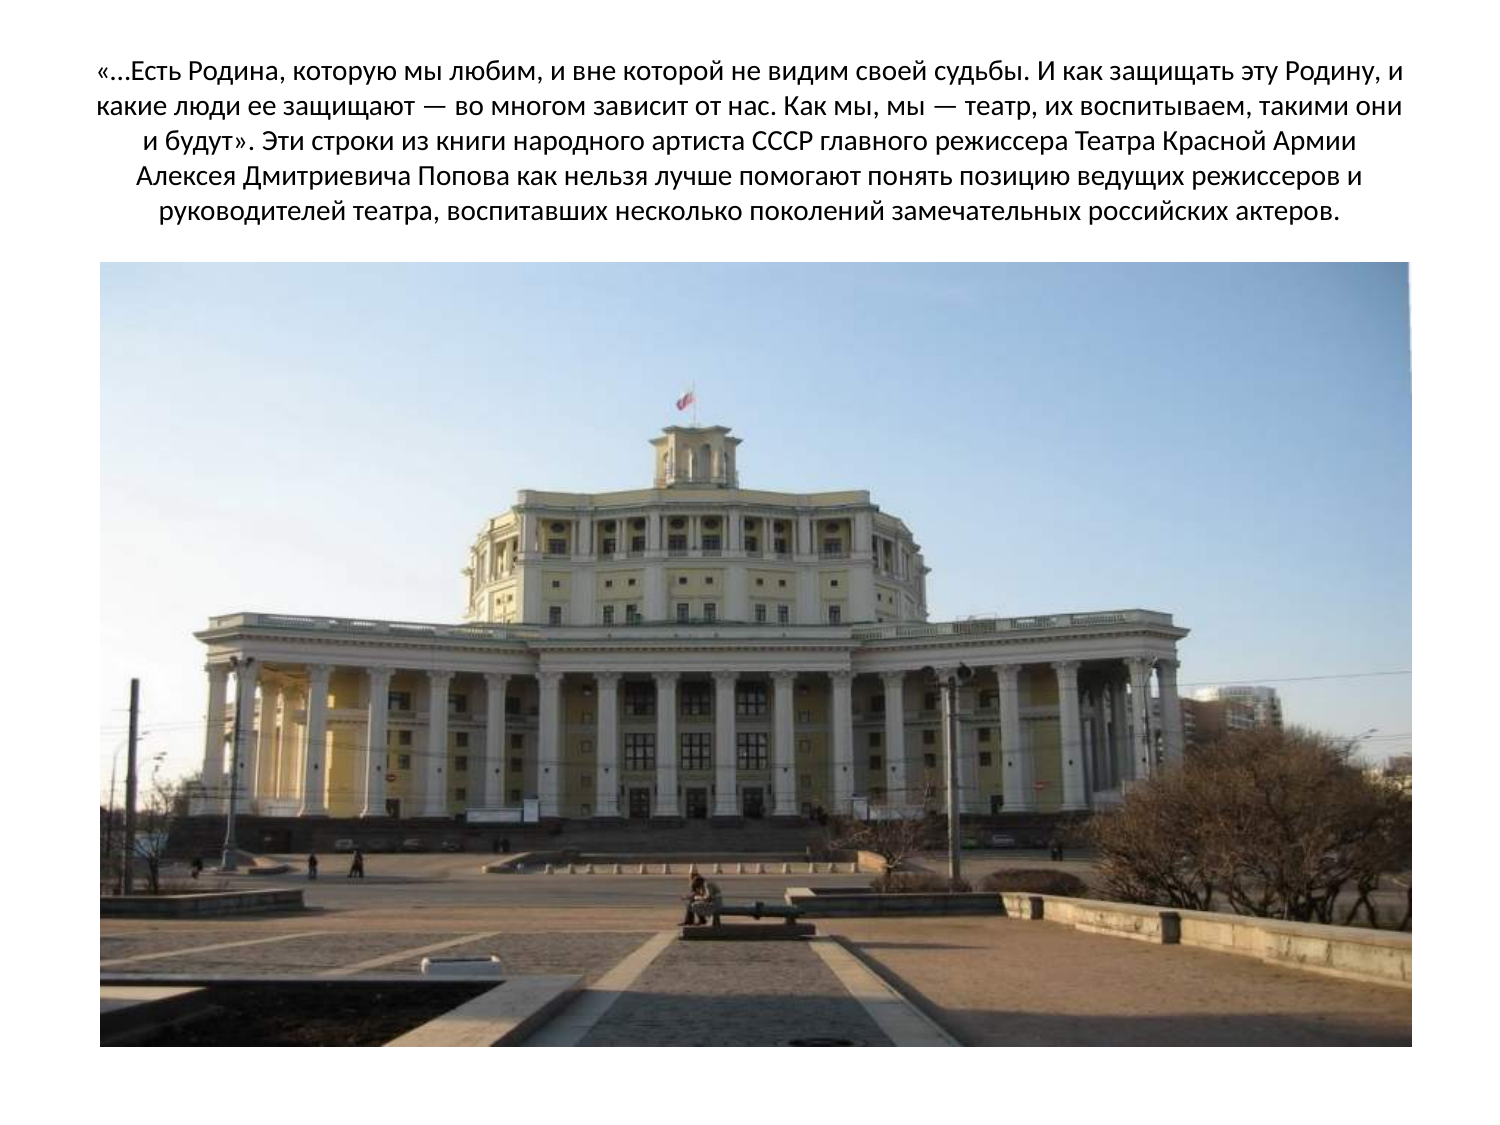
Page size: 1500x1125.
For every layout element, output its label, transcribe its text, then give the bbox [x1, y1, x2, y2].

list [100, 262, 1412, 1048]
title «…Есть Родина, которую мы любим, и вне которой не видим своей судьбы. И как защищать эту Родину, и какие люди ее защищают — во многом зависит от нас. Как мы, мы — театр, их воспитываем, такими они и будут». Эти строки из книги народного артиста СССР главного режиссера Театра Красной Армии Алексея Дмитриевича Попова как нельзя лучше помогают понять позицию ведущих режиссеров и руководителей театра, воспитавших несколько поколений замечательных российских актеров. [75, 45, 1425, 233]
